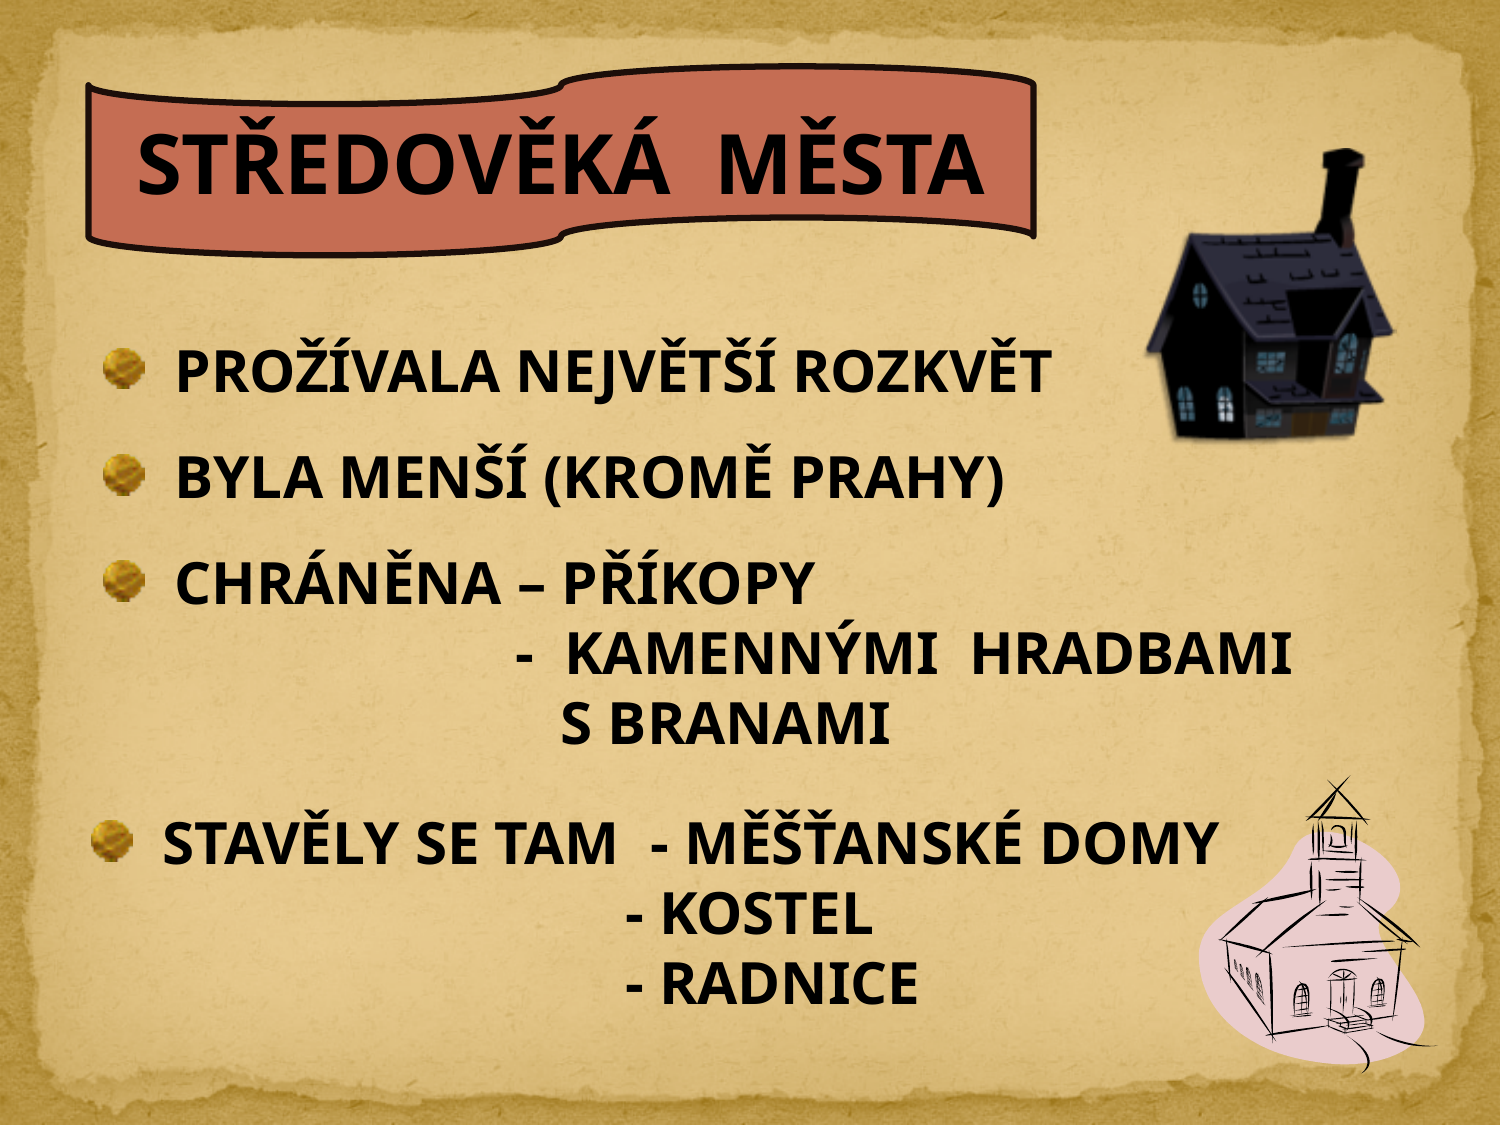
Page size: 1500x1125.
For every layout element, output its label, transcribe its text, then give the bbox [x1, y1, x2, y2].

picture [103, 348, 145, 389]
text_box BYLA MENŠÍ (KROMĚ PRAHY) [88, 432, 1247, 518]
text_box STŘEDOVĚKÁ MĚSTA [85, 63, 1037, 259]
picture [1139, 148, 1397, 449]
picture [91, 820, 133, 862]
picture [103, 454, 145, 496]
picture [1199, 775, 1439, 1074]
text_box PROŽÍVALA NEJVĚTŠÍ ROZKVĚT [88, 326, 1129, 411]
text_box CHRÁNĚNA – PŘÍKOPY - KAMENNÝMI HRADBAMI S BRANAMI [88, 538, 1436, 764]
picture [103, 560, 145, 602]
text_box STAVĚLY SE TAM - MĚŠŤANSKÉ DOMY - KOSTEL - RADNICE [76, 798, 1188, 1024]
